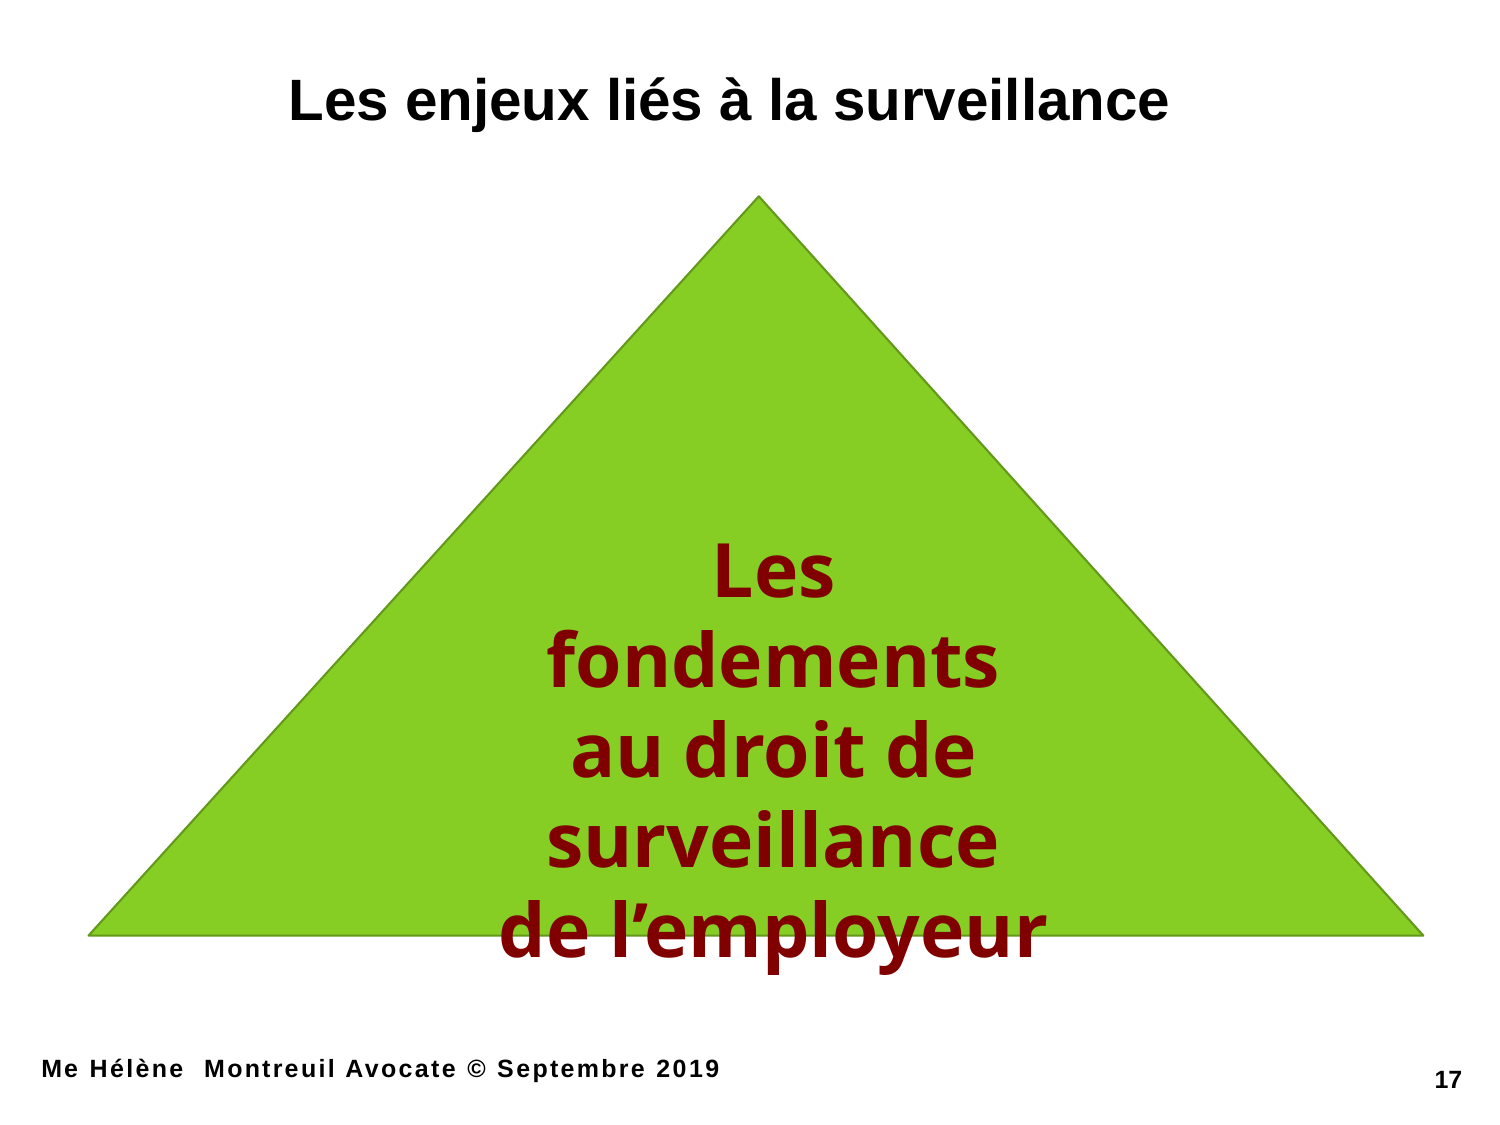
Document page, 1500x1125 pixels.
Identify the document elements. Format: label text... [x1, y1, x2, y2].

text_box Les fondements au droit de surveillance de l’employeur [478, 515, 1069, 980]
text_box [1069, 539, 1425, 937]
slide_number 17 [1387, 1052, 1463, 1094]
footer Me Hélène Montreuil Avocate © Septembre 2019 [41, 1046, 857, 1083]
text_box [87, 195, 1047, 937]
text_box Les enjeux liés à la surveillance [76, 54, 1400, 140]
